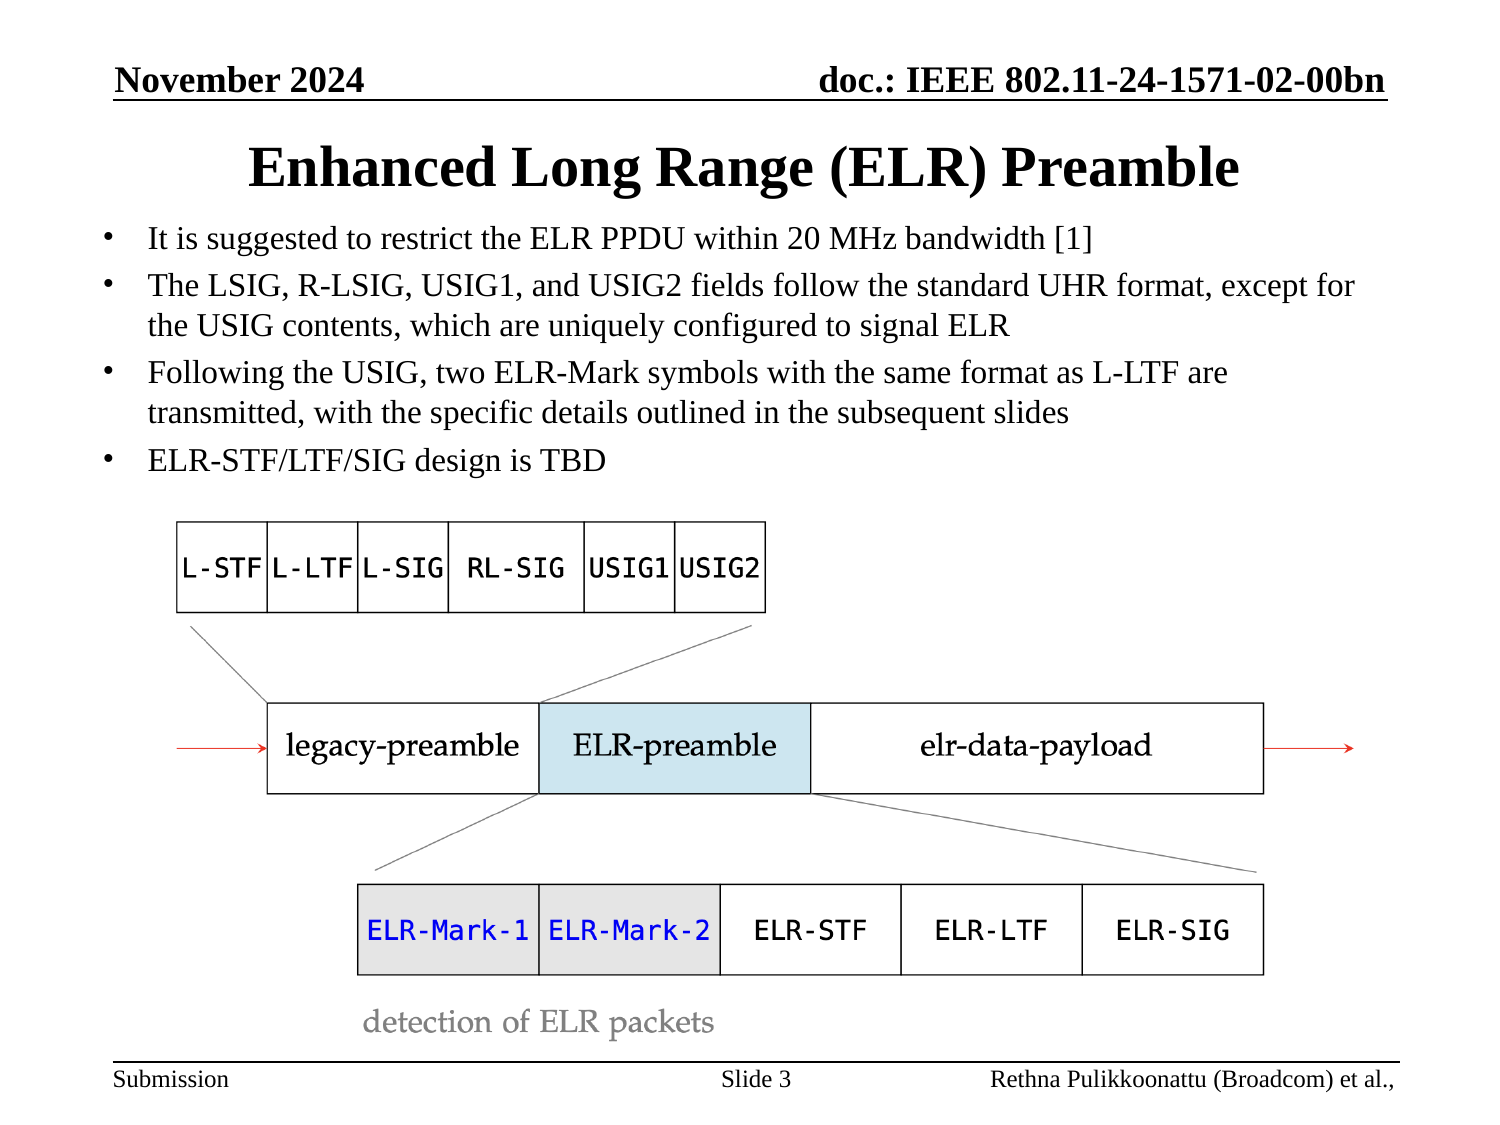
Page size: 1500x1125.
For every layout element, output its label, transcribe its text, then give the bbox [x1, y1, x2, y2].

picture [150, 505, 1360, 1045]
list It is suggested to restrict the ELR PPDU within 20 MHz bandwidth [1] The LSIG, R-LSIG, USIG1, and USIG2 fields follow the standard UHR format, except for the USIG contents, which are uniquely configured to signal ELR Following the USIG, two ELR-Mark symbols with the same format as L-LTF are transmitted, with the specific details outlined in the subsequent slides ELR-STF/LTF/SIG design is TBD [87, 208, 1402, 1021]
title Enhanced Long Range (ELR) Preamble [107, 100, 1382, 208]
slide_number Slide 3 [712, 1062, 800, 1125]
footer Rethna Pulikkoonattu (Broadcom) et al., [920, 1062, 1402, 1125]
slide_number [114, 0, 479, 100]
